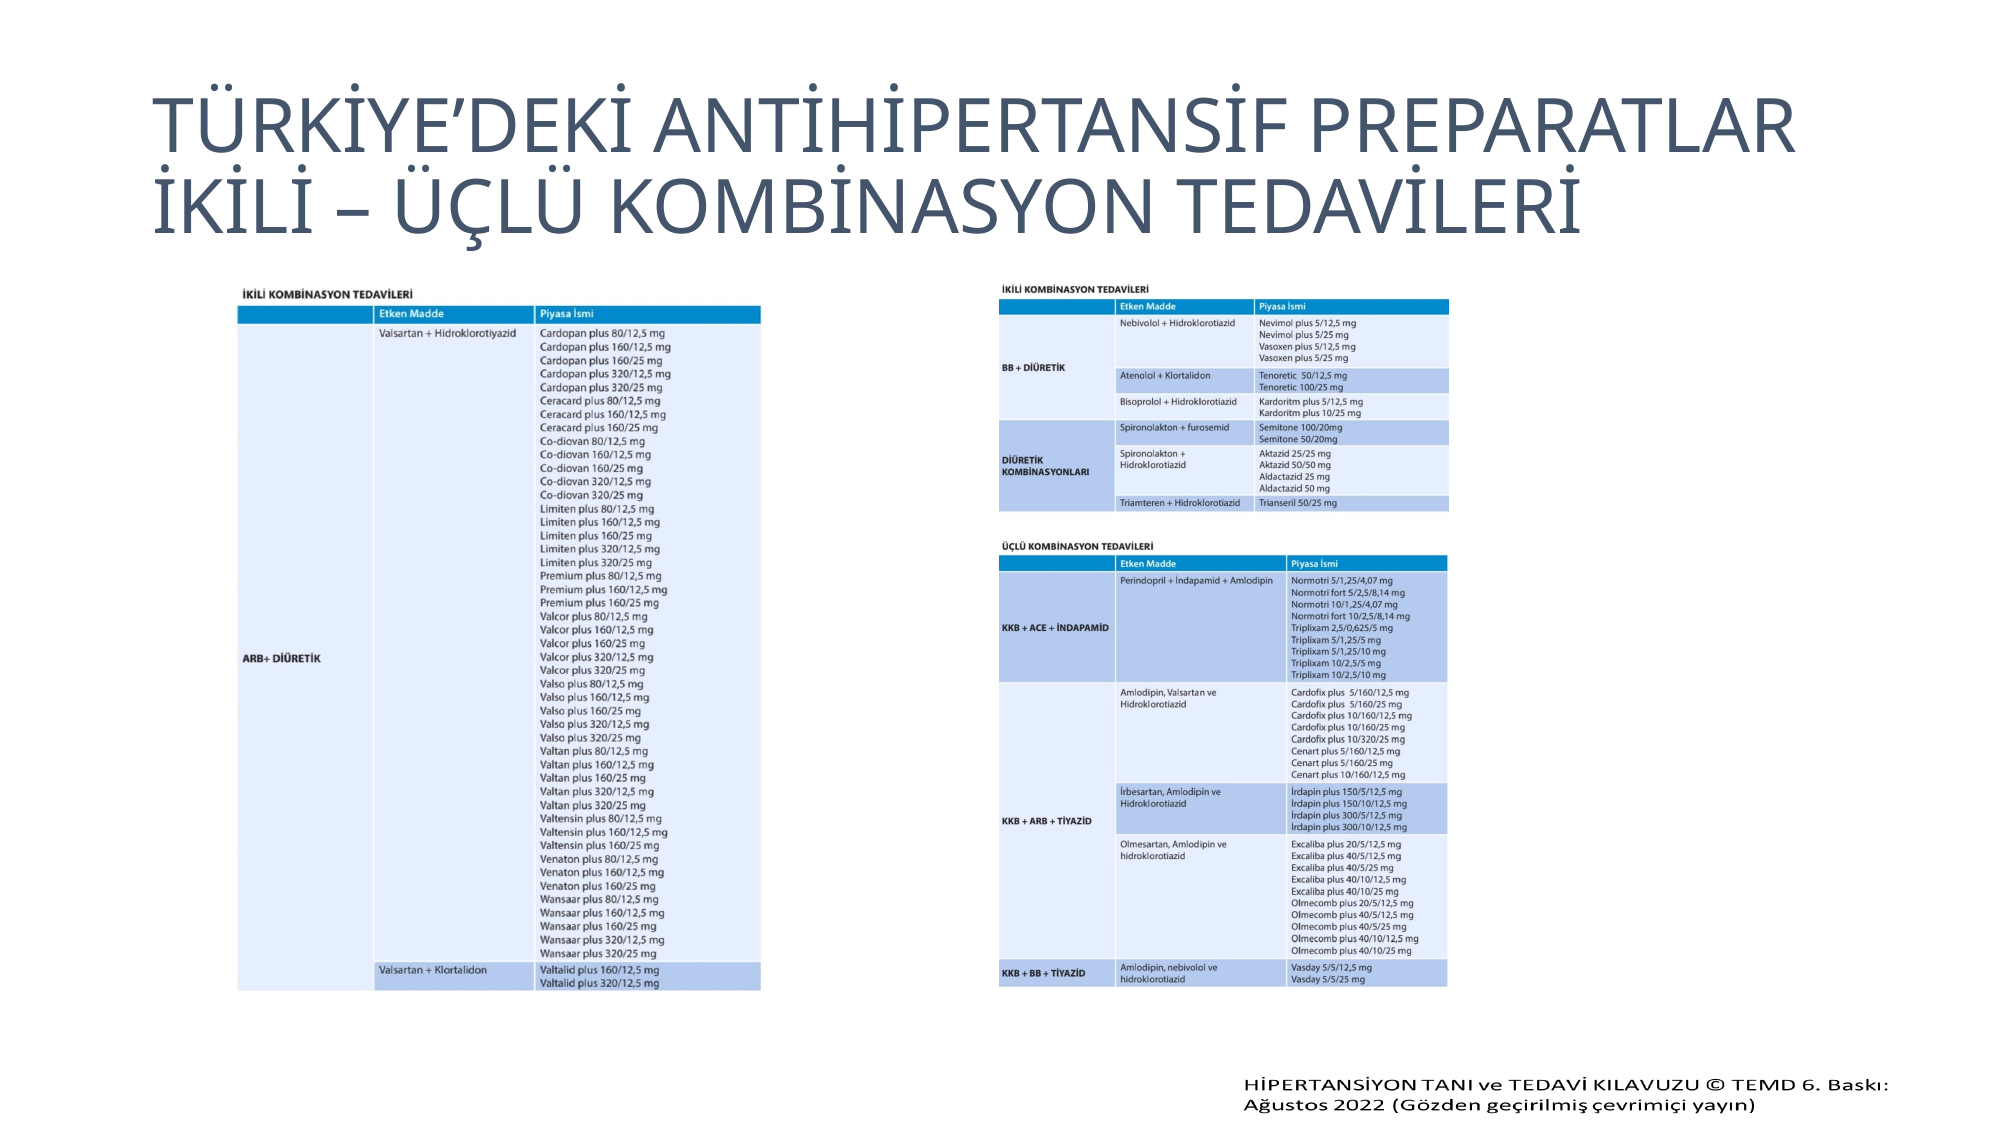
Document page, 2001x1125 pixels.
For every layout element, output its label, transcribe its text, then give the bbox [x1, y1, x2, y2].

picture [1227, 1069, 1925, 1125]
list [234, 277, 763, 992]
picture [999, 281, 1449, 992]
picture [1289, 304, 1305, 309]
picture [1260, 303, 1285, 311]
title TÜRKİYE’DEKİ ANTİHİPERTANSİF PREPARATLAR İKİLİ – ÜÇLÜ KOMBİNASYON TEDAVİLERİ [137, 59, 1863, 278]
